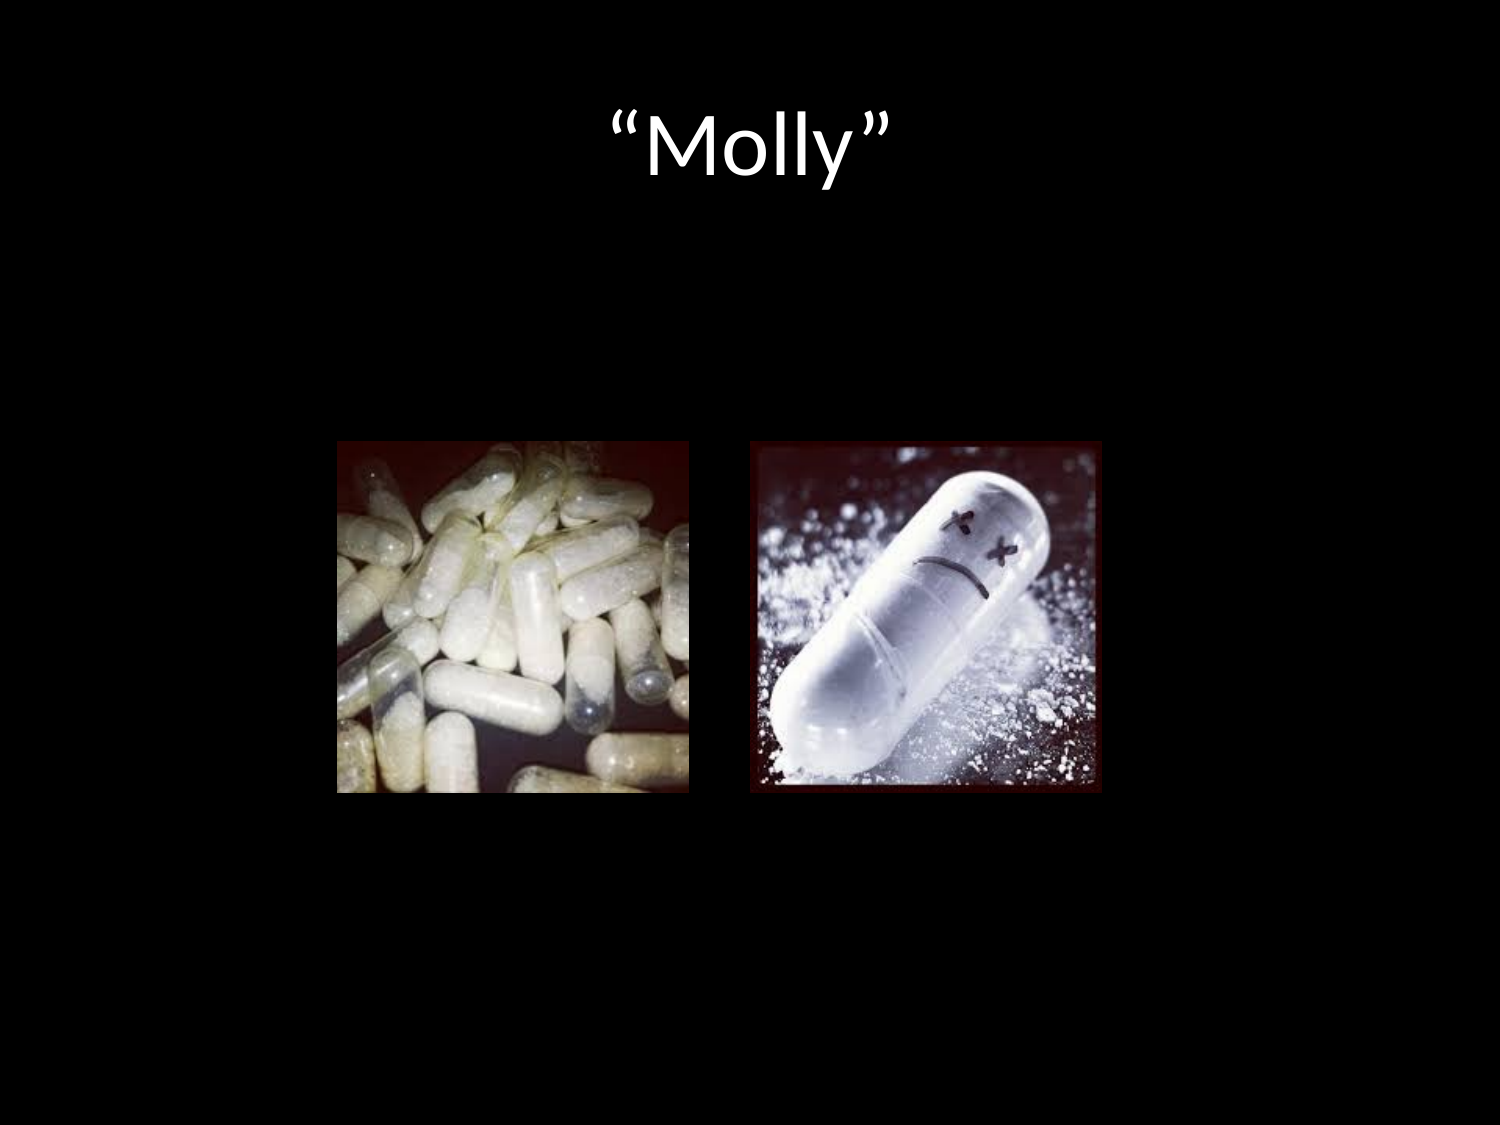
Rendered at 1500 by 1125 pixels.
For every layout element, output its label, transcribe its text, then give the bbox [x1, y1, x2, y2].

picture [749, 440, 1102, 794]
title “Molly” [74, 44, 1426, 233]
picture [337, 440, 690, 794]
